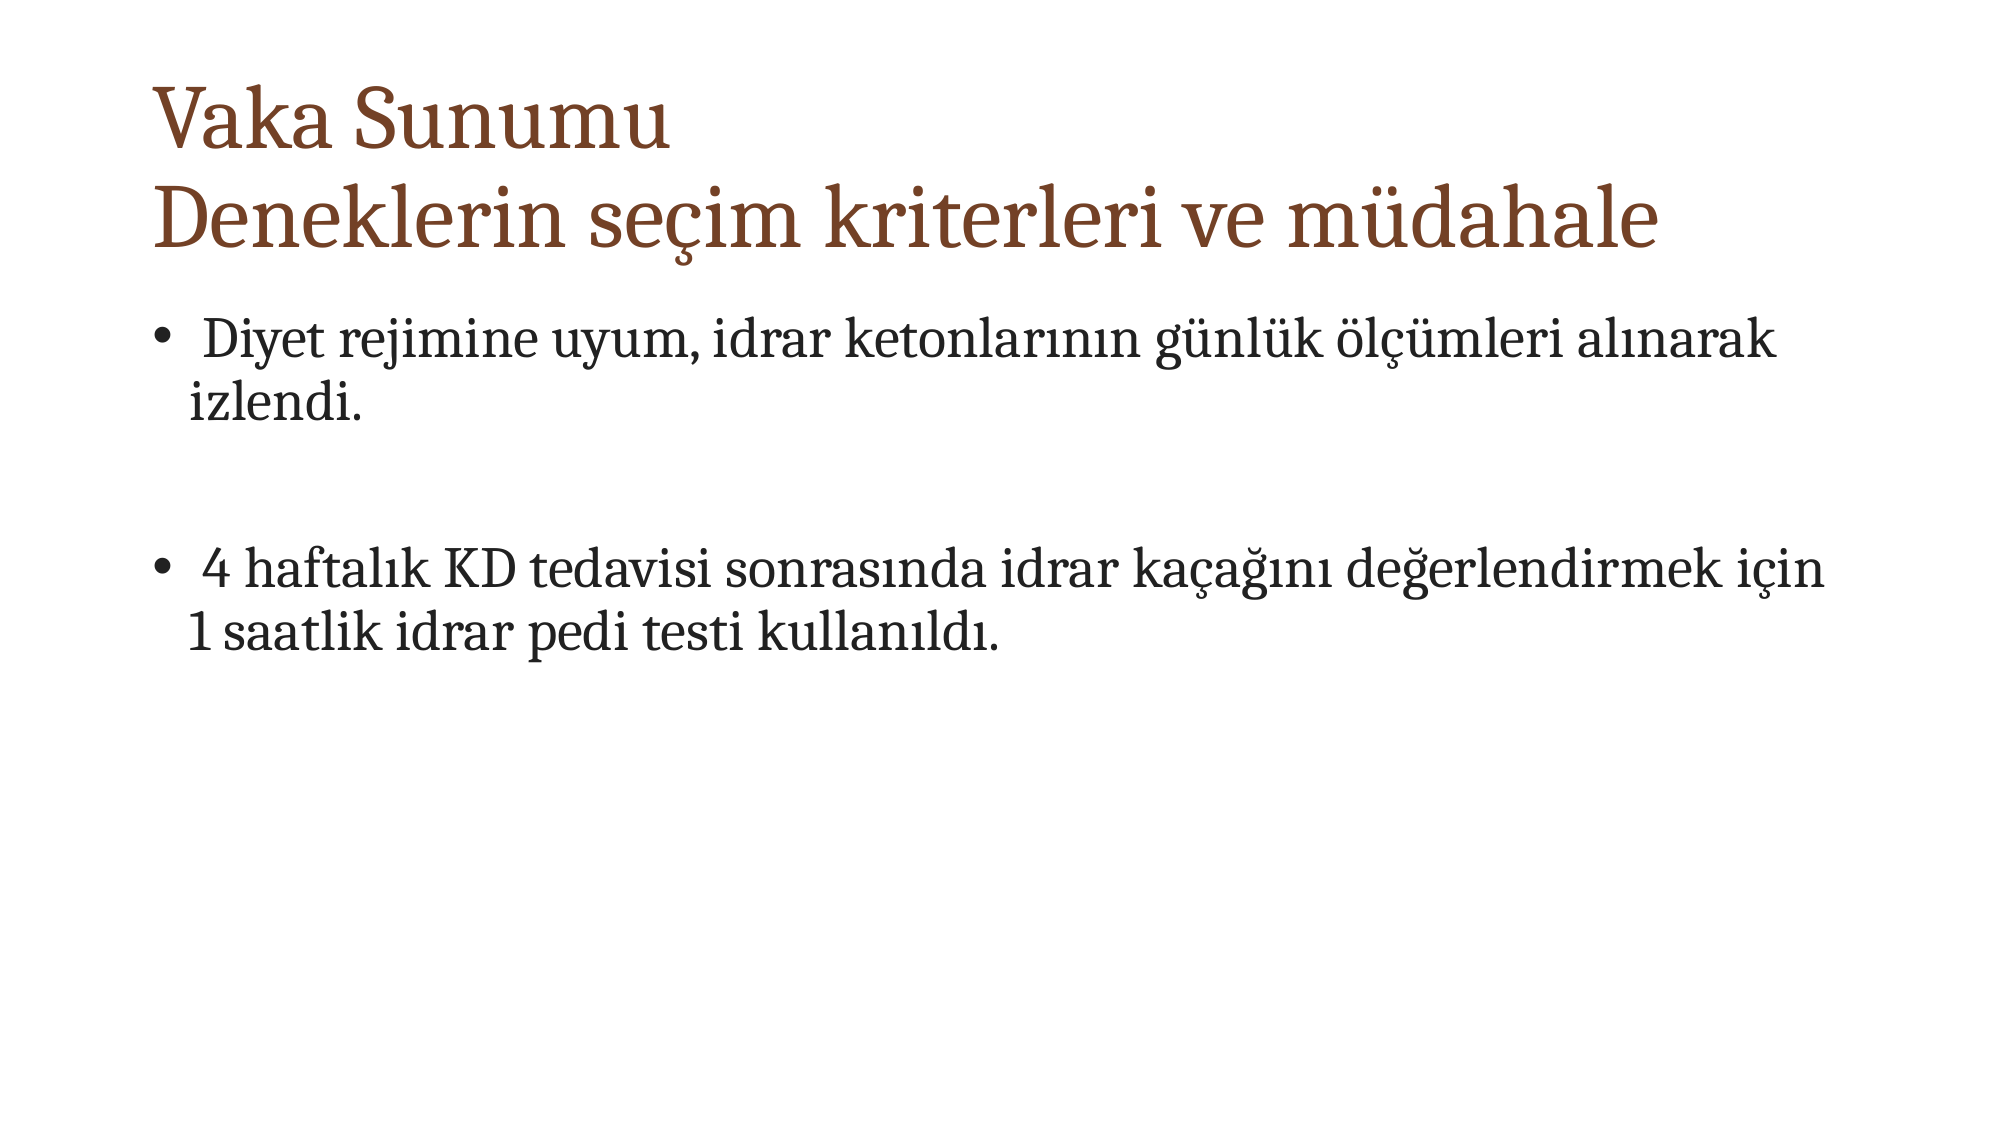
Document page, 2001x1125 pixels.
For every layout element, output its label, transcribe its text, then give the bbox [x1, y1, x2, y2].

title Vaka Sunumu Deneklerin seçim kriterleri ve müdahale [137, 59, 1863, 278]
list Diyet rejimine uyum, idrar ketonlarının günlük ölçümleri alınarak izlendi. 4 haftalık KD tedavisi sonrasında idrar kaçağını değerlendirmek için 1 saatlik idrar pedi testi kullanıldı. [137, 299, 1863, 1014]
